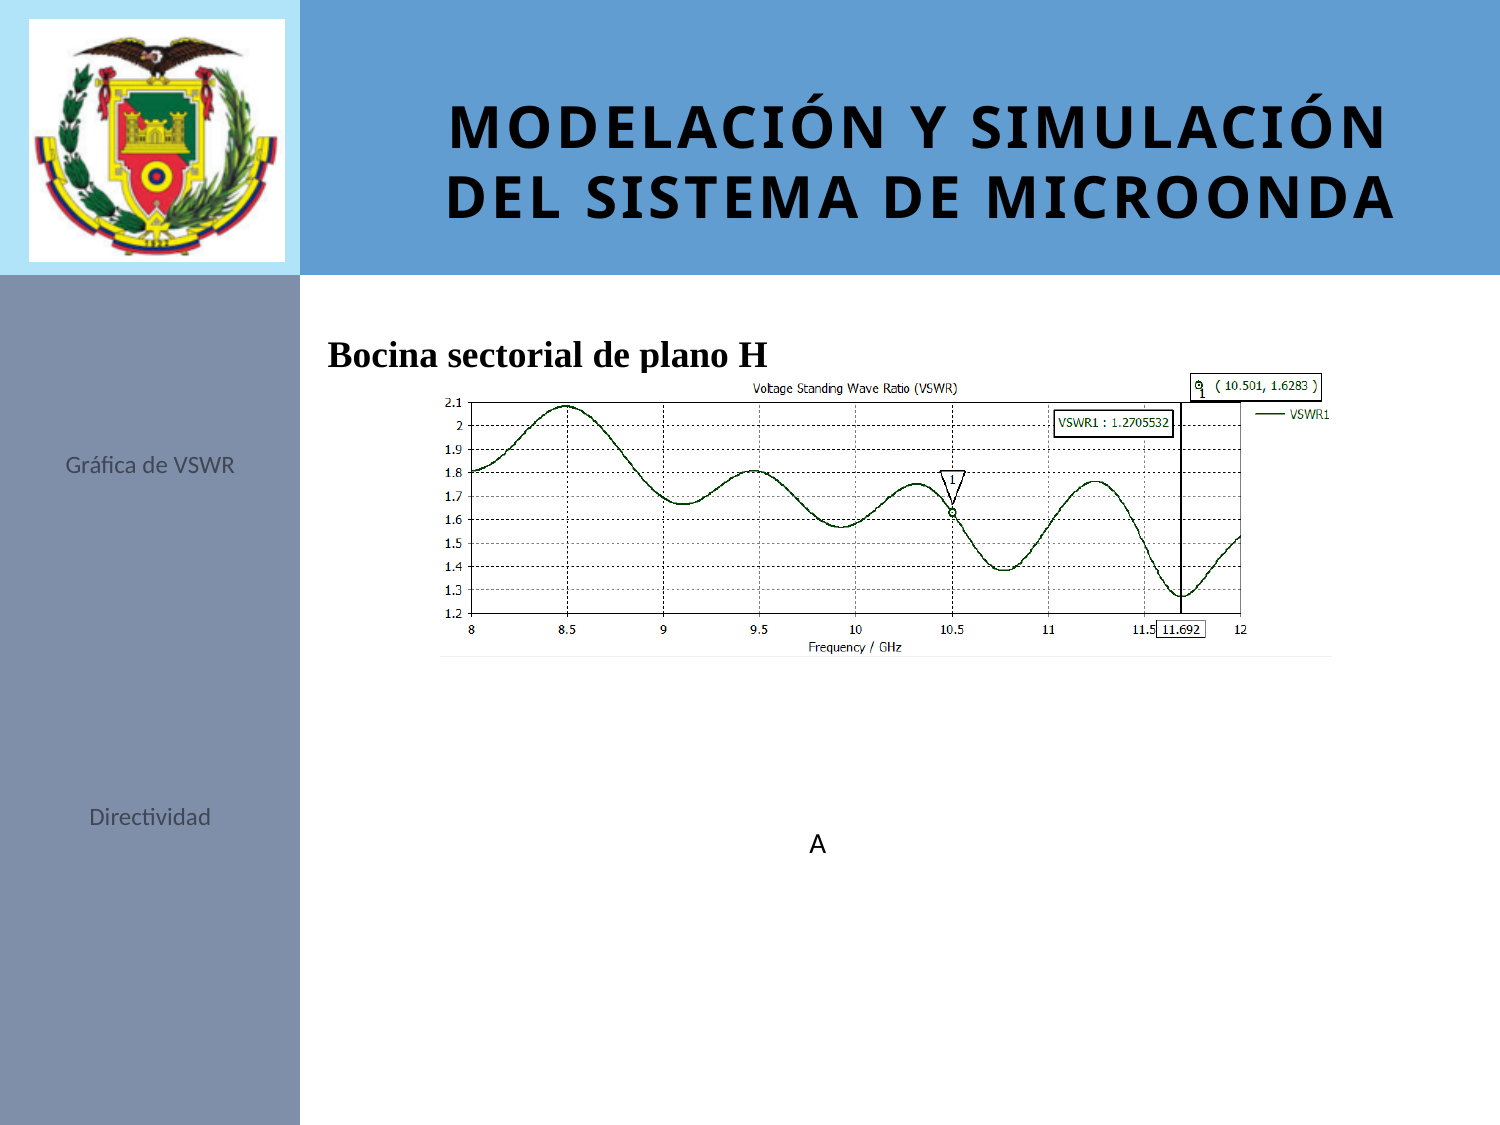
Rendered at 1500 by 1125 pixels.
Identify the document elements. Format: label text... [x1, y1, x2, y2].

title MODELACIÓN Y SIMULACIÓN DEL SISTEMA DE MICROONDA [407, 66, 1432, 232]
text_box Bocina sectorial de plano H [312, 232, 1500, 428]
picture [440, 373, 1333, 657]
picture [29, 18, 285, 262]
list Gráfica de VSWR Directividad [5, 373, 296, 1059]
